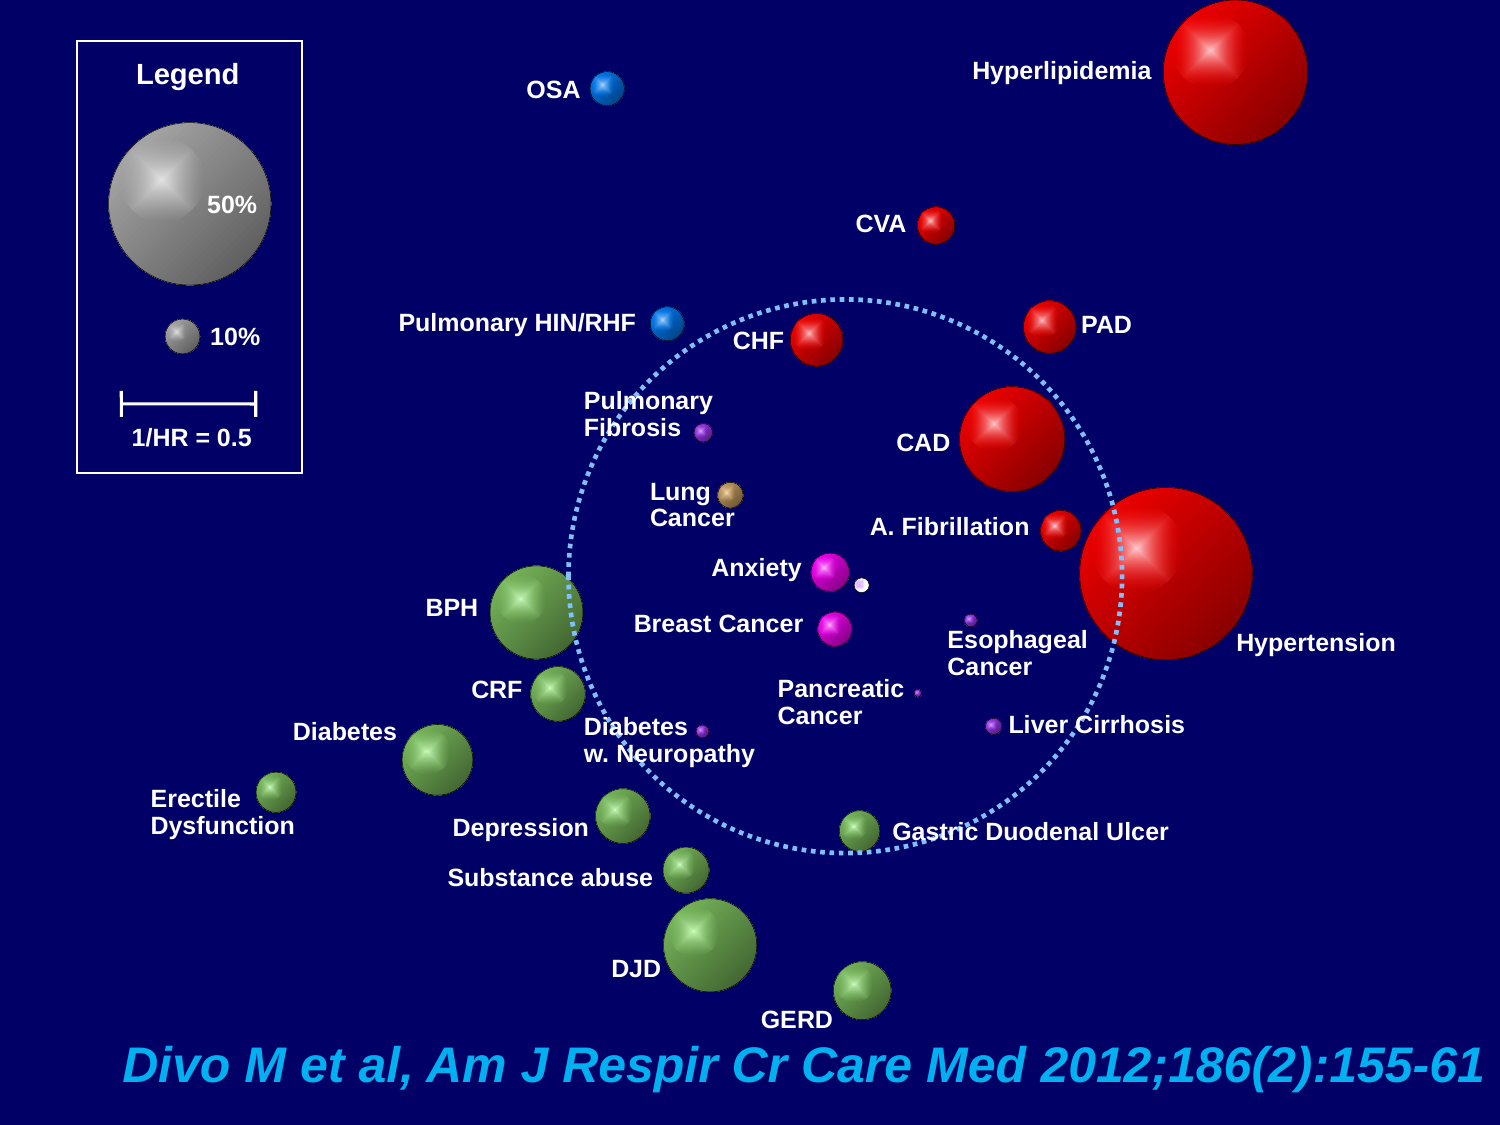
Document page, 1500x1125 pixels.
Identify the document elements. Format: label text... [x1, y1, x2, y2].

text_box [135, 0, 1446, 1042]
text_box Divo M et al, Am J Respir Cr Care Med 2012;186(2):155-61 [1, 1024, 1500, 1100]
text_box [76, 40, 130, 473]
